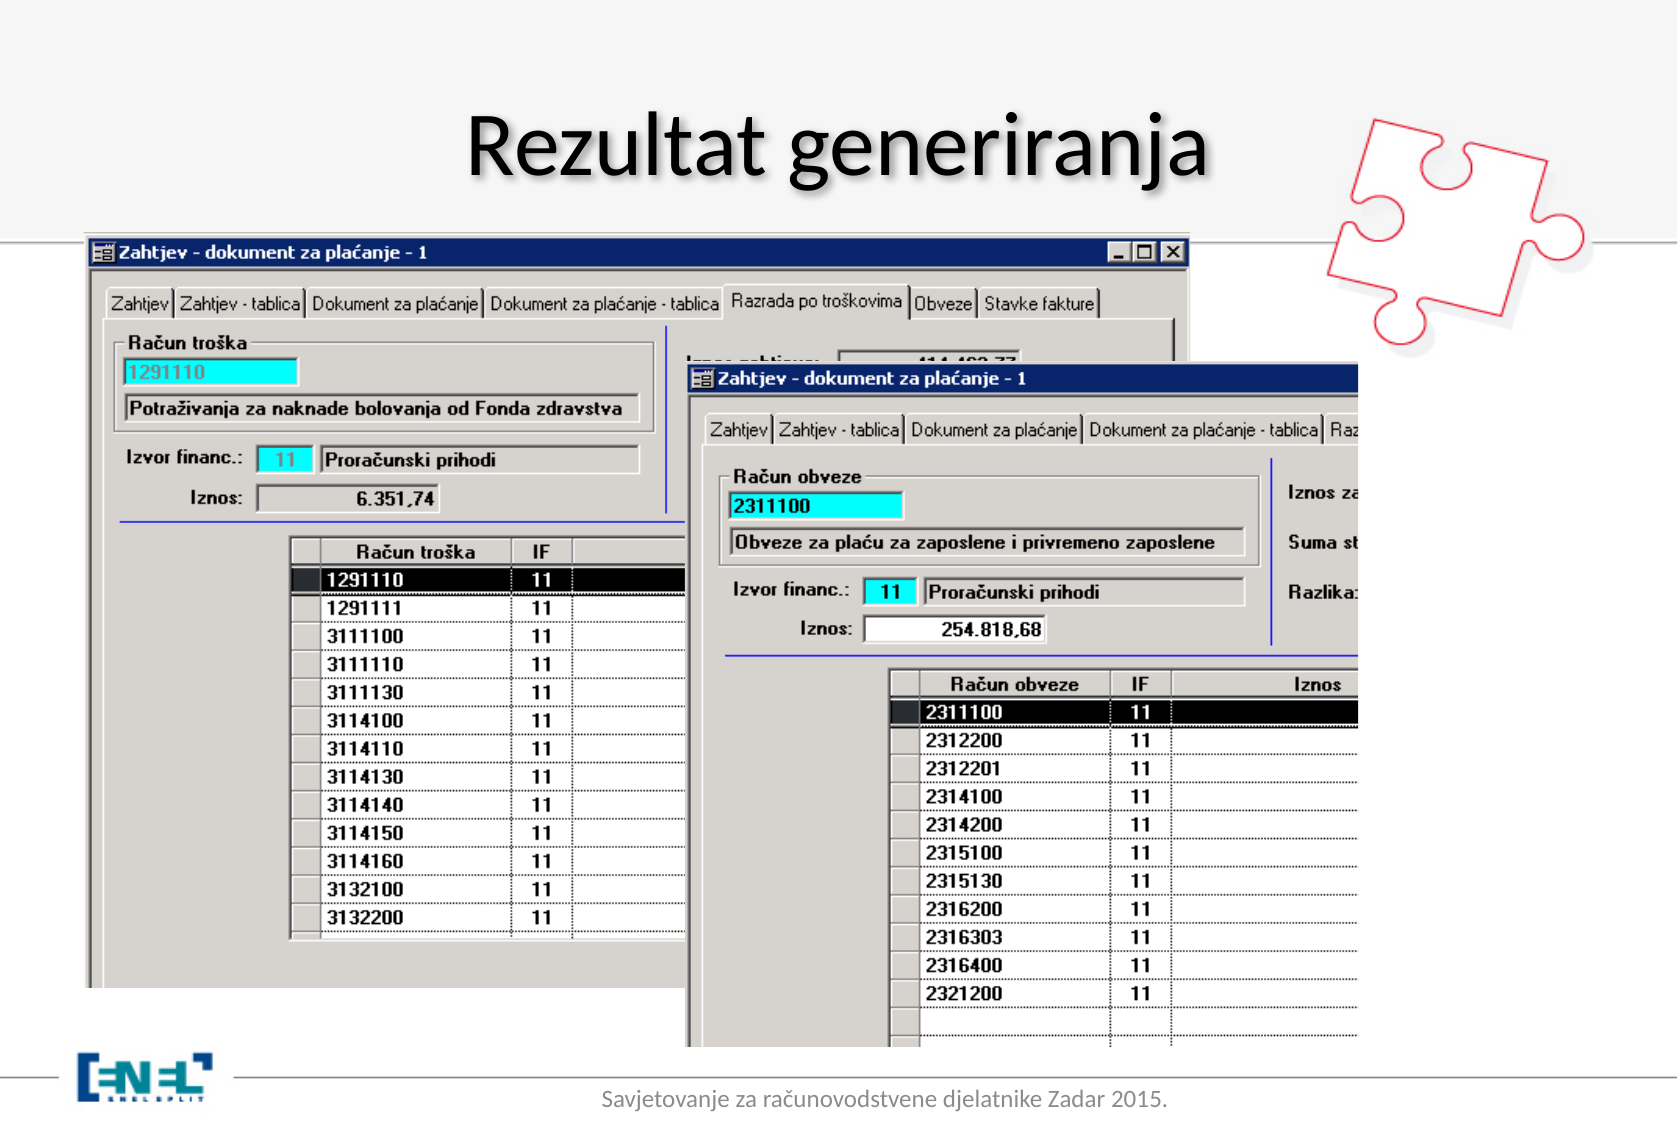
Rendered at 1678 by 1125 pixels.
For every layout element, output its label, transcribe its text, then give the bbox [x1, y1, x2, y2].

title Rezultat generiranja [83, 45, 1594, 233]
picture [0, 0, 1678, 1125]
